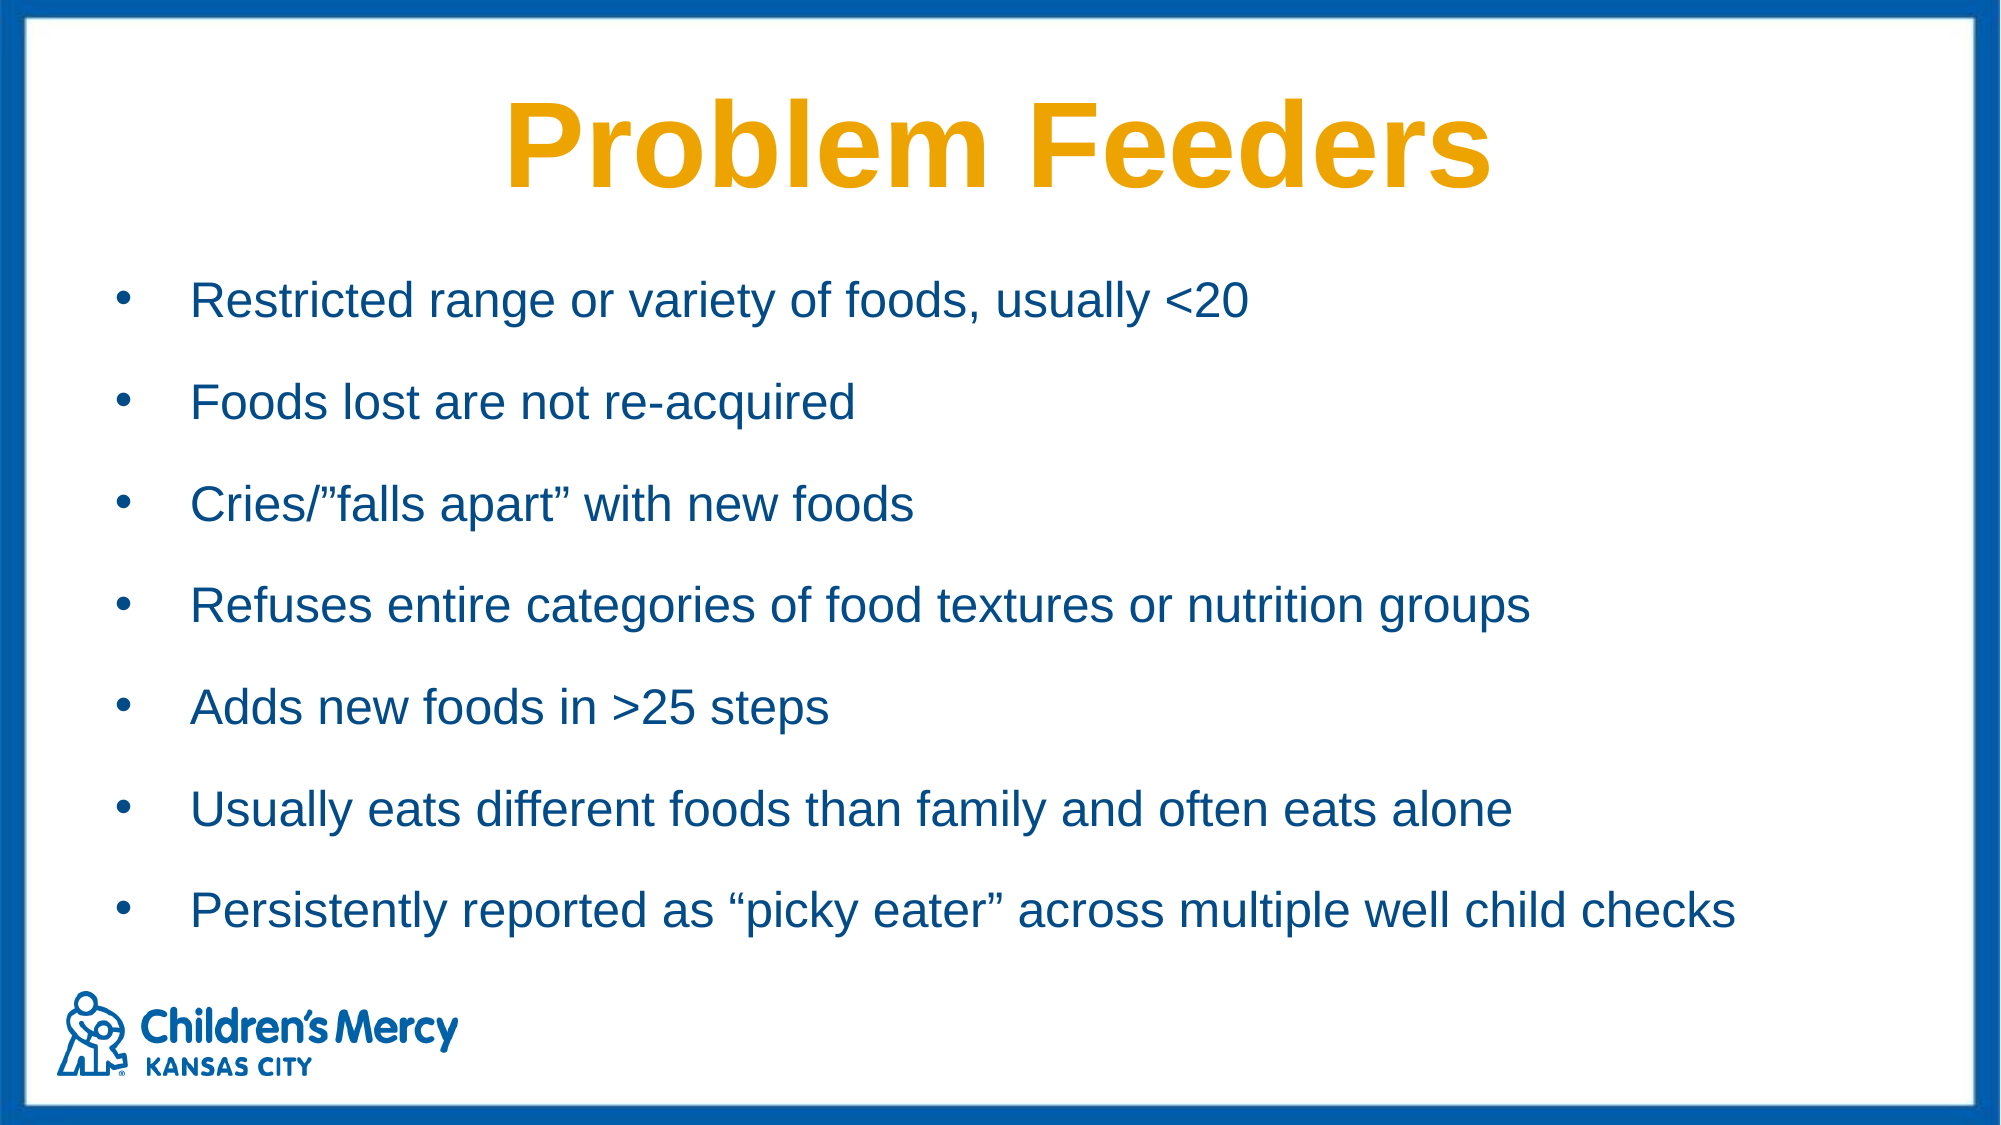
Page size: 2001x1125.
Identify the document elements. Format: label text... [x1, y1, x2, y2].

list Restricted range or variety of foods, usually <20 Foods lost are not re-acquired Cries/”falls apart” with new foods Refuses entire categories of food textures or nutrition groups Adds new foods in >25 steps Usually eats different foods than family and often eats alone Persistently reported as “picky eater” across multiple well child checks [99, 251, 1900, 995]
title Problem Feeders [99, 45, 1900, 233]
picture [0, 0, 2001, 1125]
